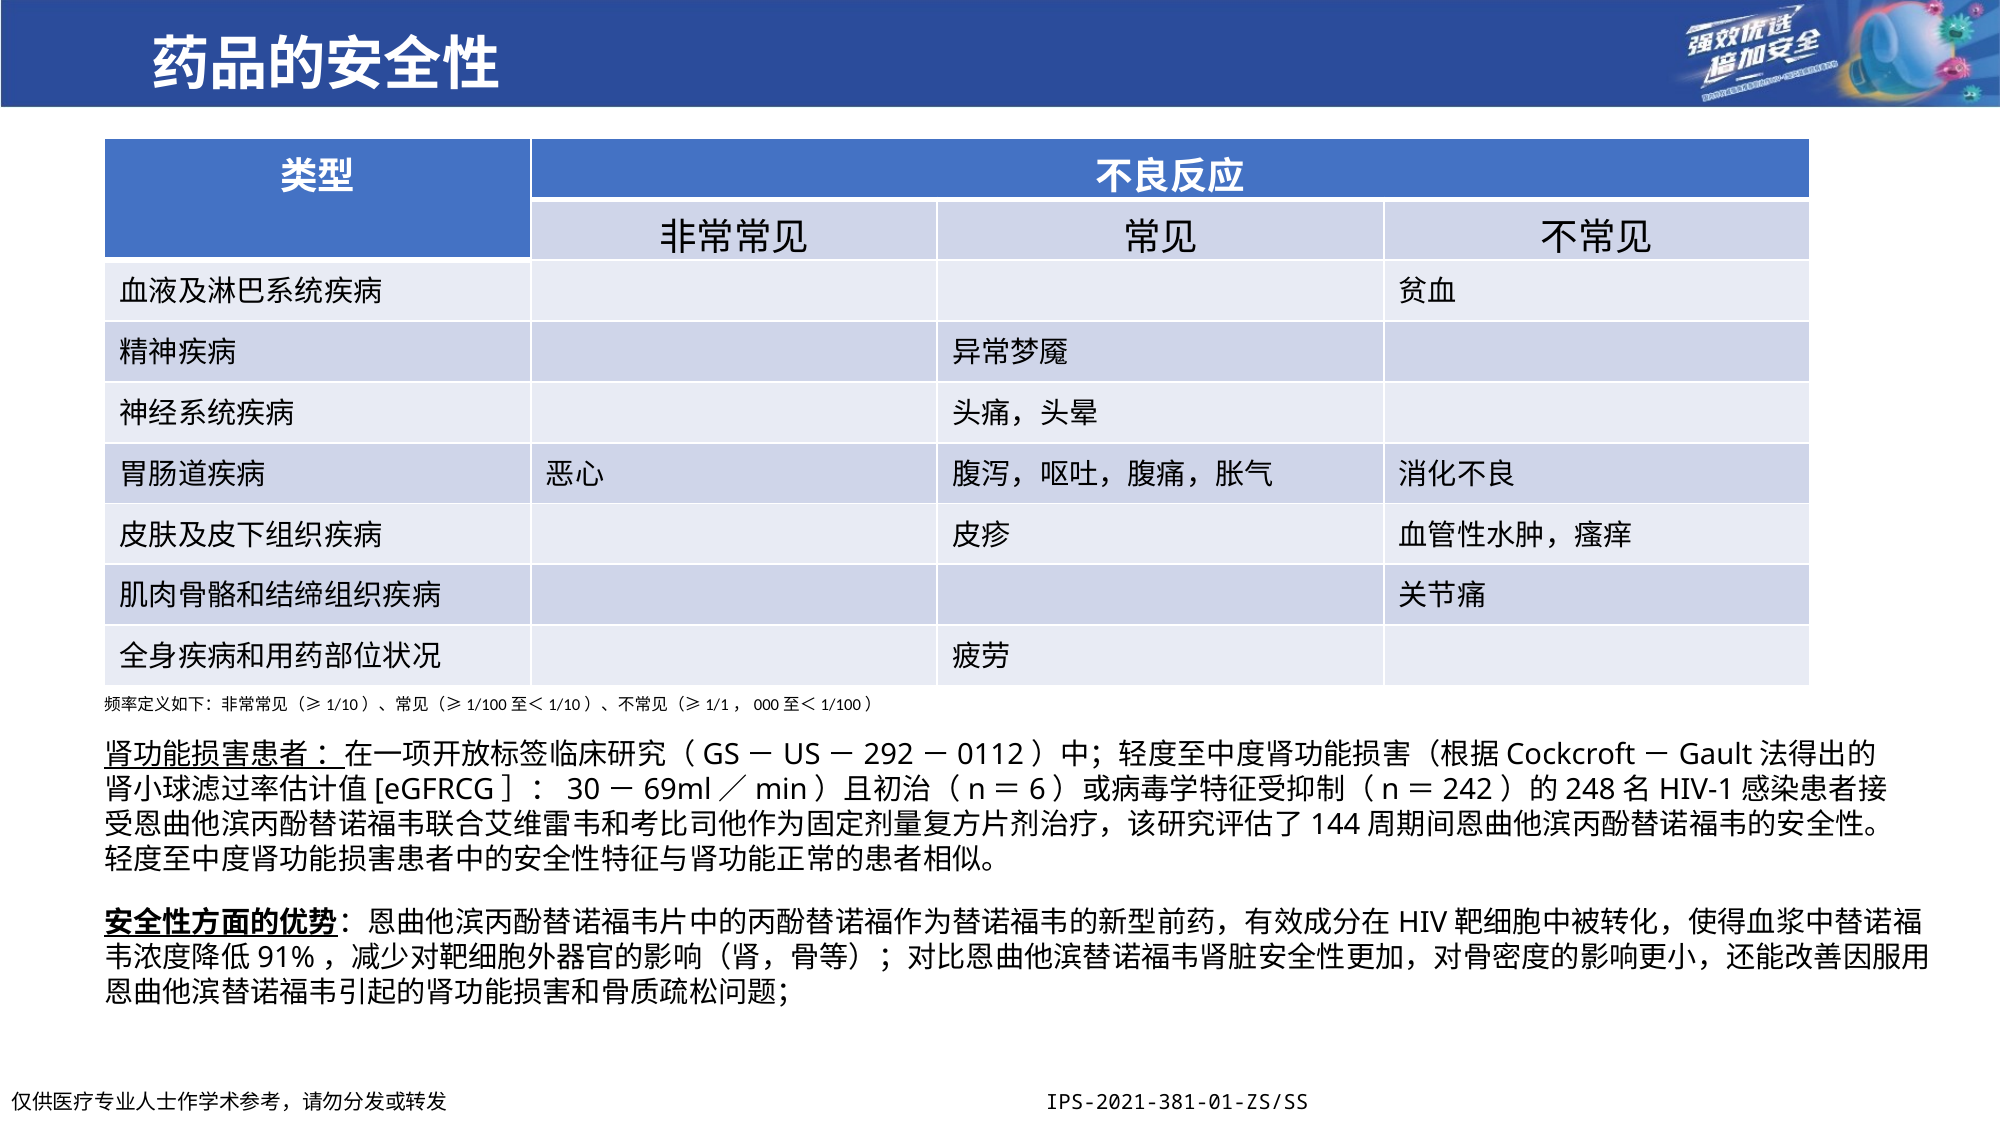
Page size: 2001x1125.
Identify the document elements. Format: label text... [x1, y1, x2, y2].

table_cell 精神疾病 [105, 322, 530, 381]
table_cell 胃肠道疾病 [105, 444, 530, 503]
text_box 频率定义如下：非常常见（≥1/10）、常见（≥1/100至＜1/10）、不常见（≥1/1，000至＜1/100） [89, 685, 1845, 721]
table_cell 头痛，头晕 [938, 383, 1383, 442]
table_cell [532, 322, 936, 381]
table_cell 关节痛 [1385, 565, 1809, 624]
table_cell 非常常见 [532, 202, 936, 259]
table_cell [938, 565, 1383, 624]
table_cell 神经系统疾病 [105, 383, 530, 442]
table_header 不良反应 [532, 139, 1809, 197]
table_cell 不常见 [1385, 202, 1809, 259]
table_cell 肌肉骨骼和结缔组织疾病 [105, 565, 530, 624]
table_cell 贫血 [1385, 261, 1809, 320]
table_cell [532, 383, 936, 442]
table_cell [938, 261, 1383, 320]
table_cell [532, 565, 936, 624]
table_cell [1385, 322, 1809, 381]
table_cell 疲劳 [938, 626, 1383, 685]
table_cell 异常梦魇 [938, 322, 1383, 381]
table_cell 血液及淋巴系统疾病 [105, 263, 530, 320]
picture [0, 0, 2000, 108]
table_cell 常见 [938, 202, 1383, 259]
table_cell 皮疹 [938, 504, 1383, 563]
table_cell 皮肤及皮下组织疾病 [105, 504, 530, 563]
table_cell [532, 626, 936, 685]
table_cell 恶心 [532, 444, 936, 503]
text_box 药品的安全性 [151, 25, 1188, 96]
table_cell [532, 504, 936, 563]
table_cell 消化不良 [1385, 444, 1809, 503]
table_cell [1385, 626, 1809, 685]
table_cell [532, 261, 936, 320]
table_header 类型 [105, 139, 530, 257]
text_box 肾功能损害患者 ：在一项开放标签临床研究（GS－US－292－0112）中；轻度至中度肾功能损害（根据Cockcroft－Gault法得出的肾小球滤过率估计值[eGFRCG］：30－69ml／min）且初治（n＝6）或病毒学特征受抑制（n＝242）的248名HIV-1感染患者接受恩曲他滨丙酚替诺福韦联合艾维雷韦和考比司他作为固定剂量复方片剂治疗，该研究评估了144周期间恩曲他滨丙酚替诺福韦的安全性。轻度至中度肾功能损害患者中的安全性特征与肾功能正常的患者相似。 [89, 728, 1915, 883]
text_box 安全性方面的优势：恩曲他滨丙酚替诺福韦片中的丙酚替诺福作为替诺福韦的新型前药，有效成分在HIV靶细胞中被转化，使得血浆中替诺福韦浓度降低91%，减少对靶细胞外器官的影响（肾，骨等）；对比恩曲他滨替诺福韦肾脏安全性更加，对骨密度的影响更小，还能改善因服用恩曲他滨替诺福韦引起的肾功能损害和骨质疏松问题； [89, 895, 1947, 1016]
table_cell 全身疾病和用药部位状况 [105, 626, 530, 685]
table_cell [1385, 383, 1809, 442]
table_cell 腹泻，呕吐，腹痛，胀气 [938, 444, 1383, 503]
table_cell 血管性水肿，瘙痒 [1385, 504, 1809, 563]
